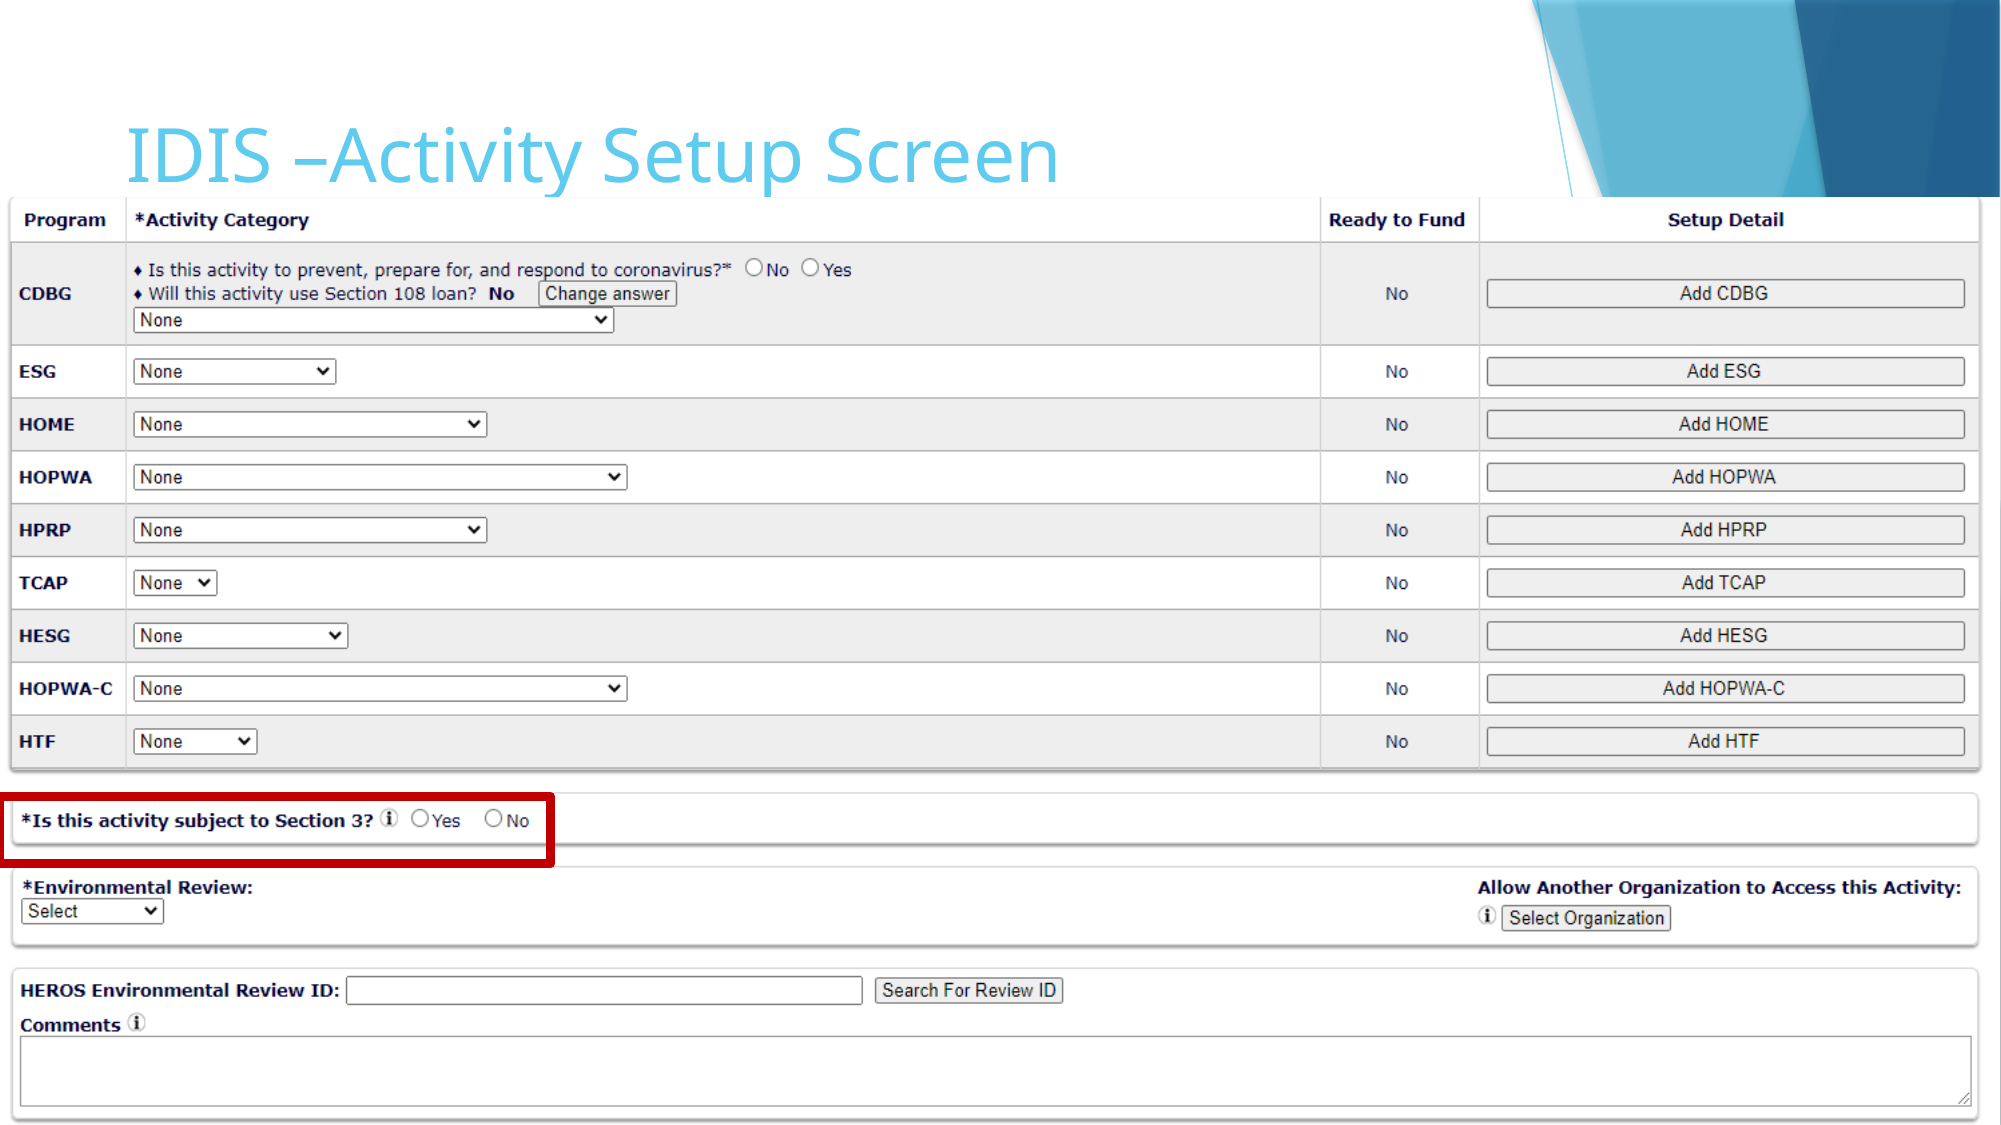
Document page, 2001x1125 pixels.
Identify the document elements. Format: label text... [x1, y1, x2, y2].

picture [0, 197, 2000, 1125]
title IDIS –Activity Setup Screen [111, 99, 1522, 194]
